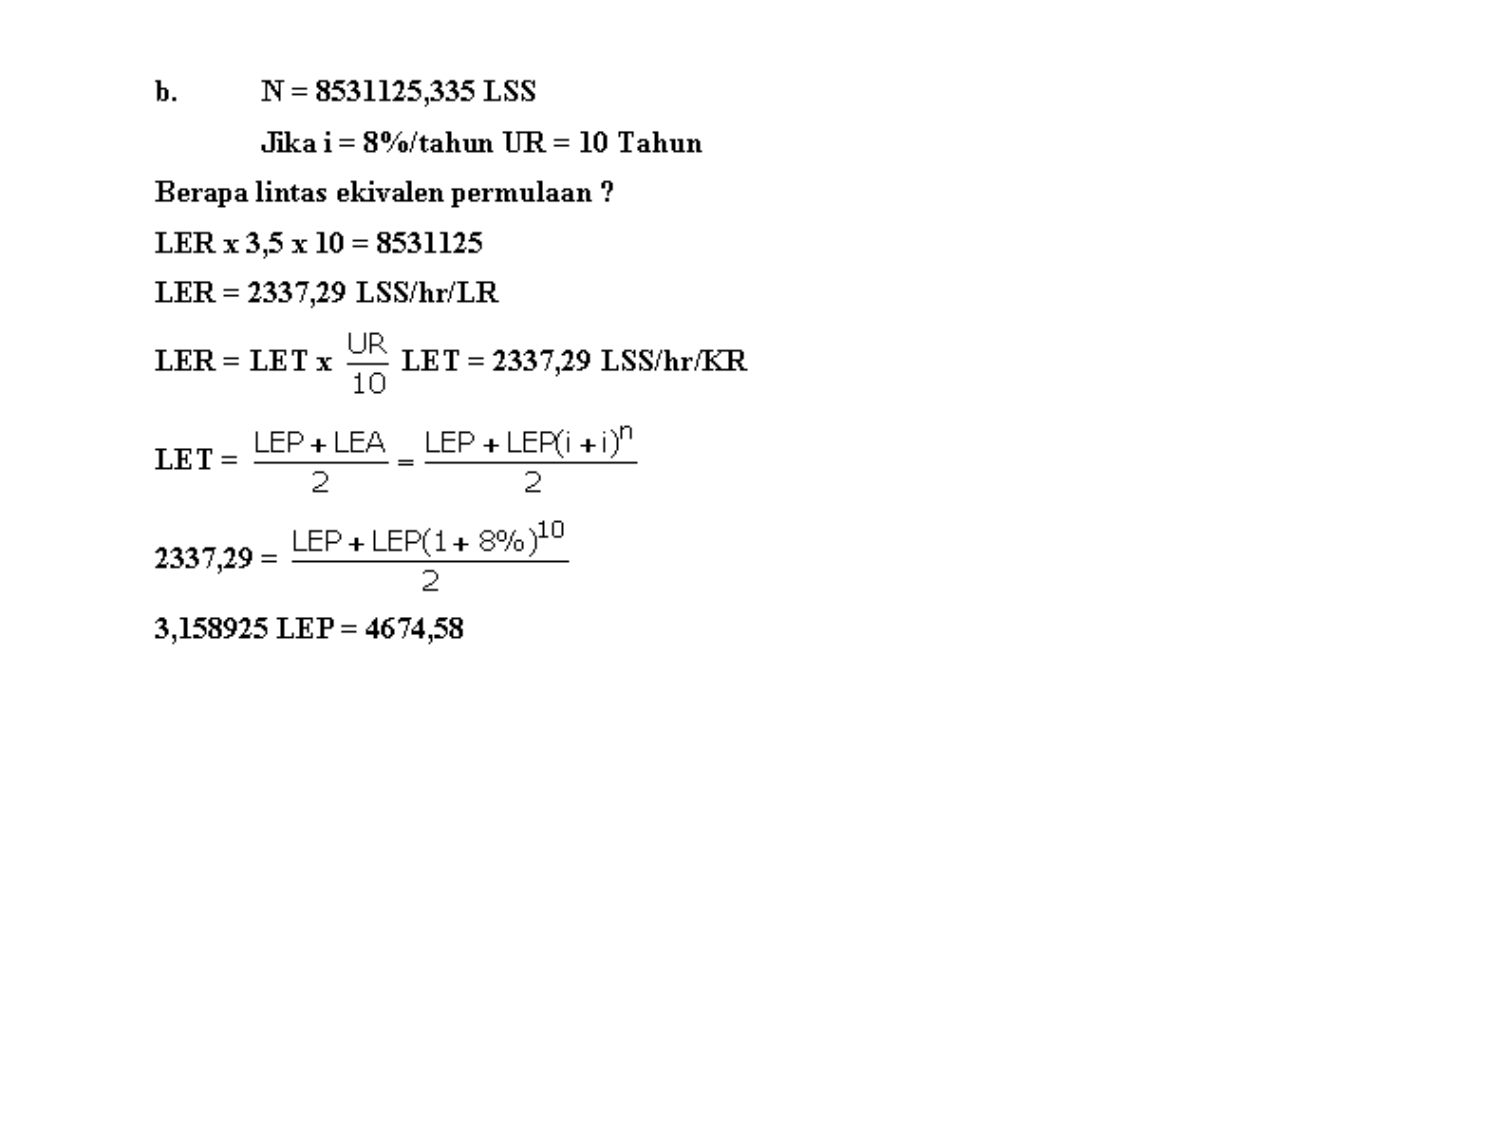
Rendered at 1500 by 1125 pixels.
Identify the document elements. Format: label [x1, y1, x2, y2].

picture [111, 54, 786, 674]
